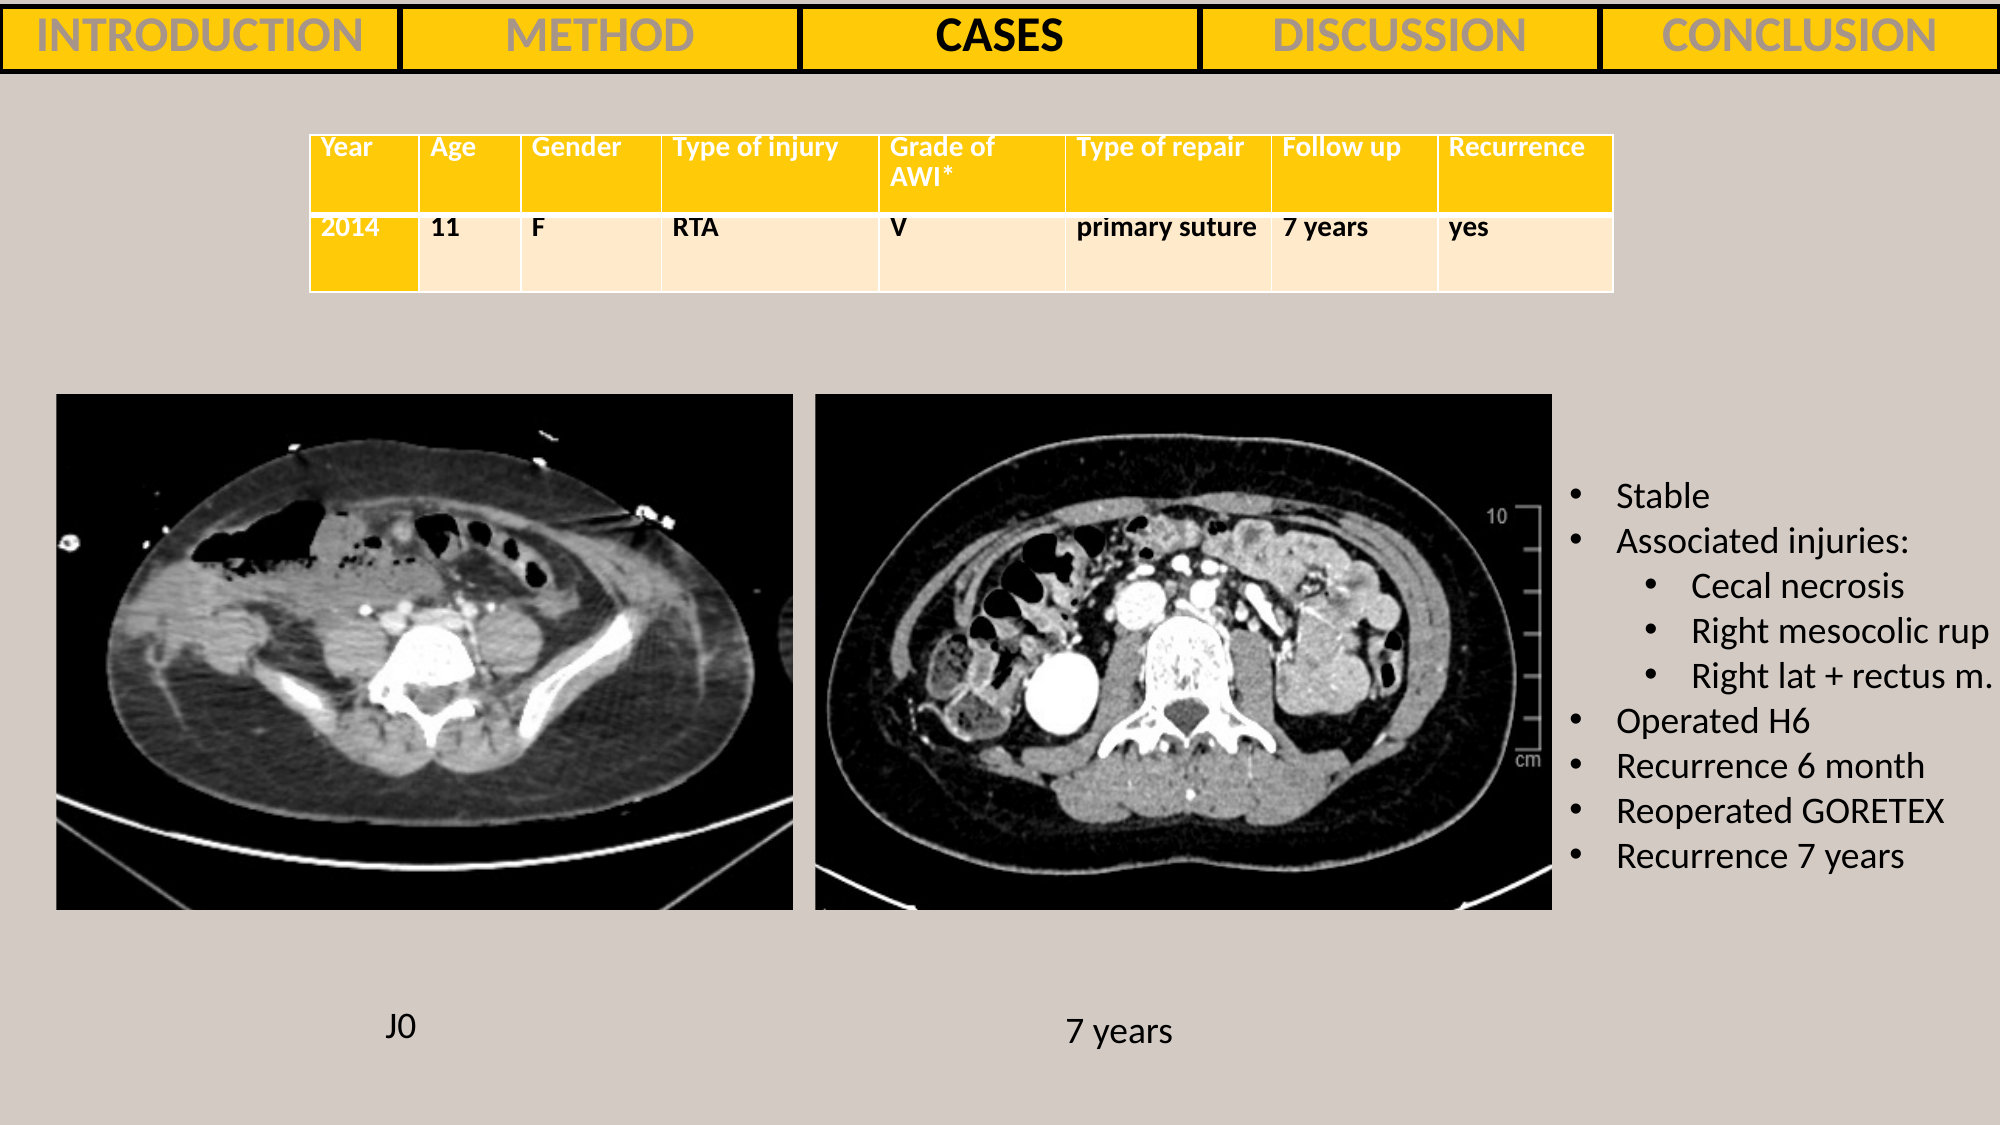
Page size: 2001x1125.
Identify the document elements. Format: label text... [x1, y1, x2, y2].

table_cell yes [1439, 218, 1612, 291]
table_cell primary suture [1066, 218, 1271, 291]
table_header Follow up [1272, 136, 1437, 212]
table_cell 2014 [311, 218, 418, 291]
table_header Age [420, 136, 520, 212]
table_header DISCUSSION [1203, 9, 1597, 69]
picture [56, 394, 793, 910]
table_cell F [522, 218, 661, 291]
table_cell V [880, 218, 1065, 291]
table_cell 11 [420, 218, 520, 291]
table_header CONCLUSION [1603, 9, 1997, 69]
table_header Year [311, 136, 418, 212]
table_header INTRODUCTION [3, 9, 397, 69]
table_cell RTA [662, 218, 878, 291]
picture [815, 394, 1552, 910]
table_header Type of repair [1066, 136, 1271, 212]
text_box J0 [370, 993, 432, 1054]
text_box 7 years [1050, 998, 1189, 1059]
table_header Type of injury [662, 136, 878, 212]
table_header METHOD [403, 9, 797, 69]
table_header Gender [522, 136, 661, 212]
table_header Grade of AWI* [880, 136, 1065, 212]
table_cell 7 years [1272, 218, 1437, 291]
table_header Recurrence [1439, 136, 1612, 212]
table_header CASES [803, 9, 1197, 69]
text_box Stable Associated injuries: Cecal necrosis Right mesocolic rup Right lat + rectus m. Operated H6 Recurrence 6 month Reoperated GORETEX Recurrence 7 years [1554, 463, 2000, 884]
